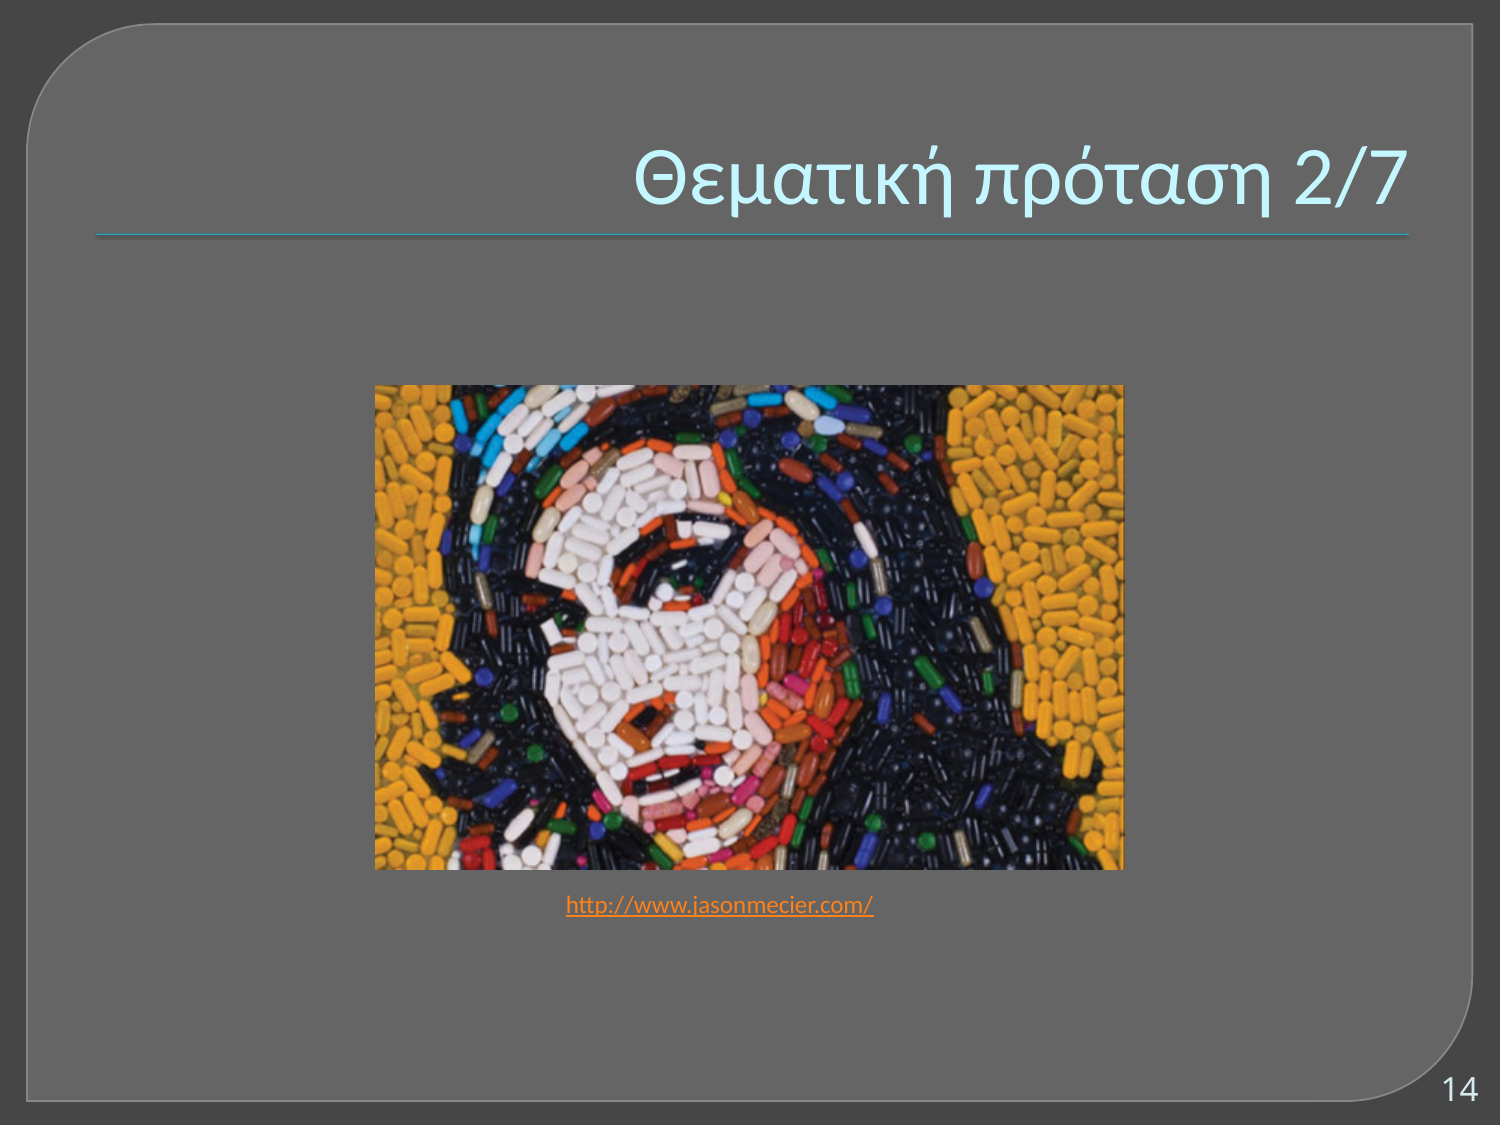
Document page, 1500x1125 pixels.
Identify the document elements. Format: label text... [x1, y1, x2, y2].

slide_number 14 [1417, 1068, 1494, 1114]
title Θεματική πρόταση 2/7 [75, 41, 1425, 230]
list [374, 385, 1126, 870]
text_box http://www.jasonmecier.com/ [551, 882, 889, 927]
